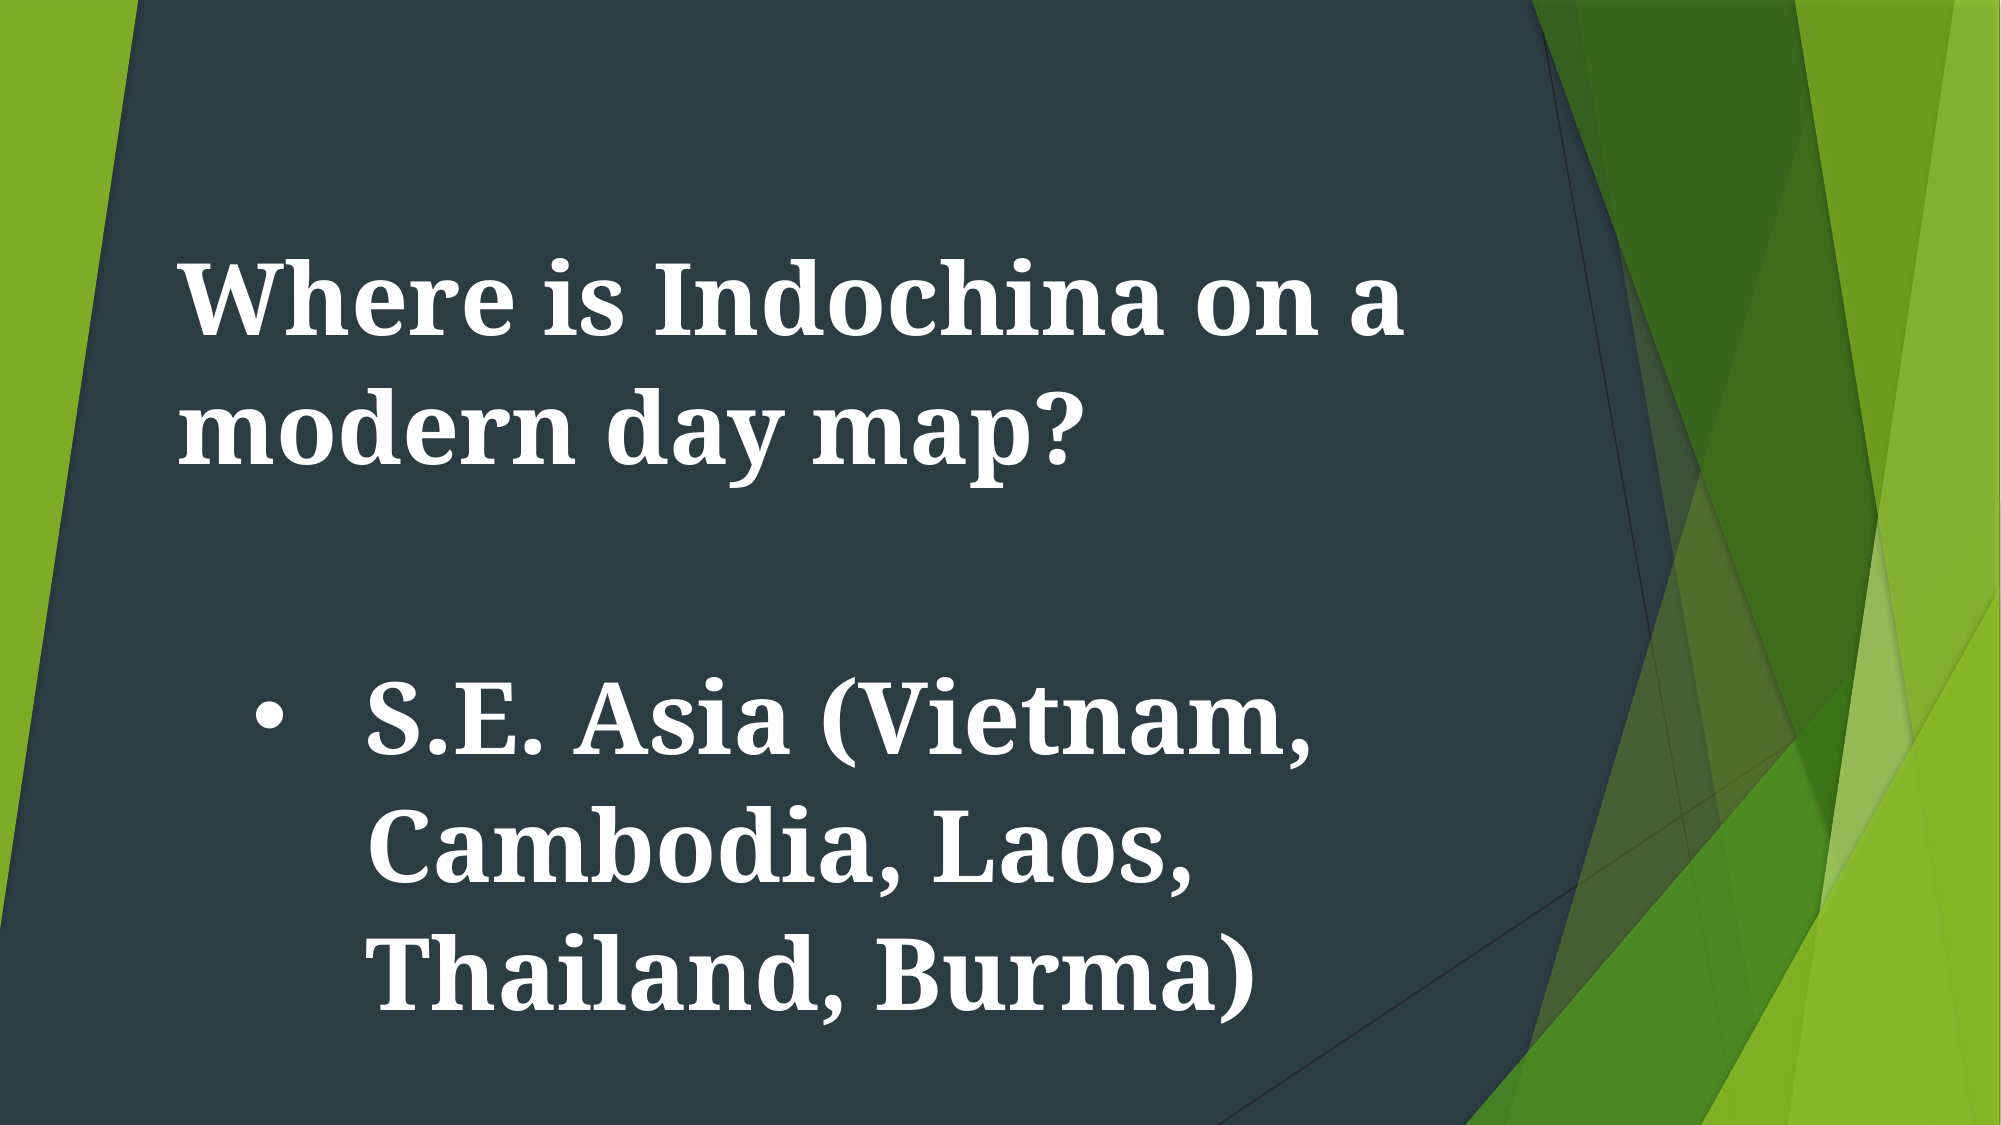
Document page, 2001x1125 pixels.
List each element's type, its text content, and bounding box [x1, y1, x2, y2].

text_box Where is Indochina on a modern day map? S.E. Asia (Vietnam, Cambodia, Laos, Thailand, Burma) [163, 220, 1535, 1039]
